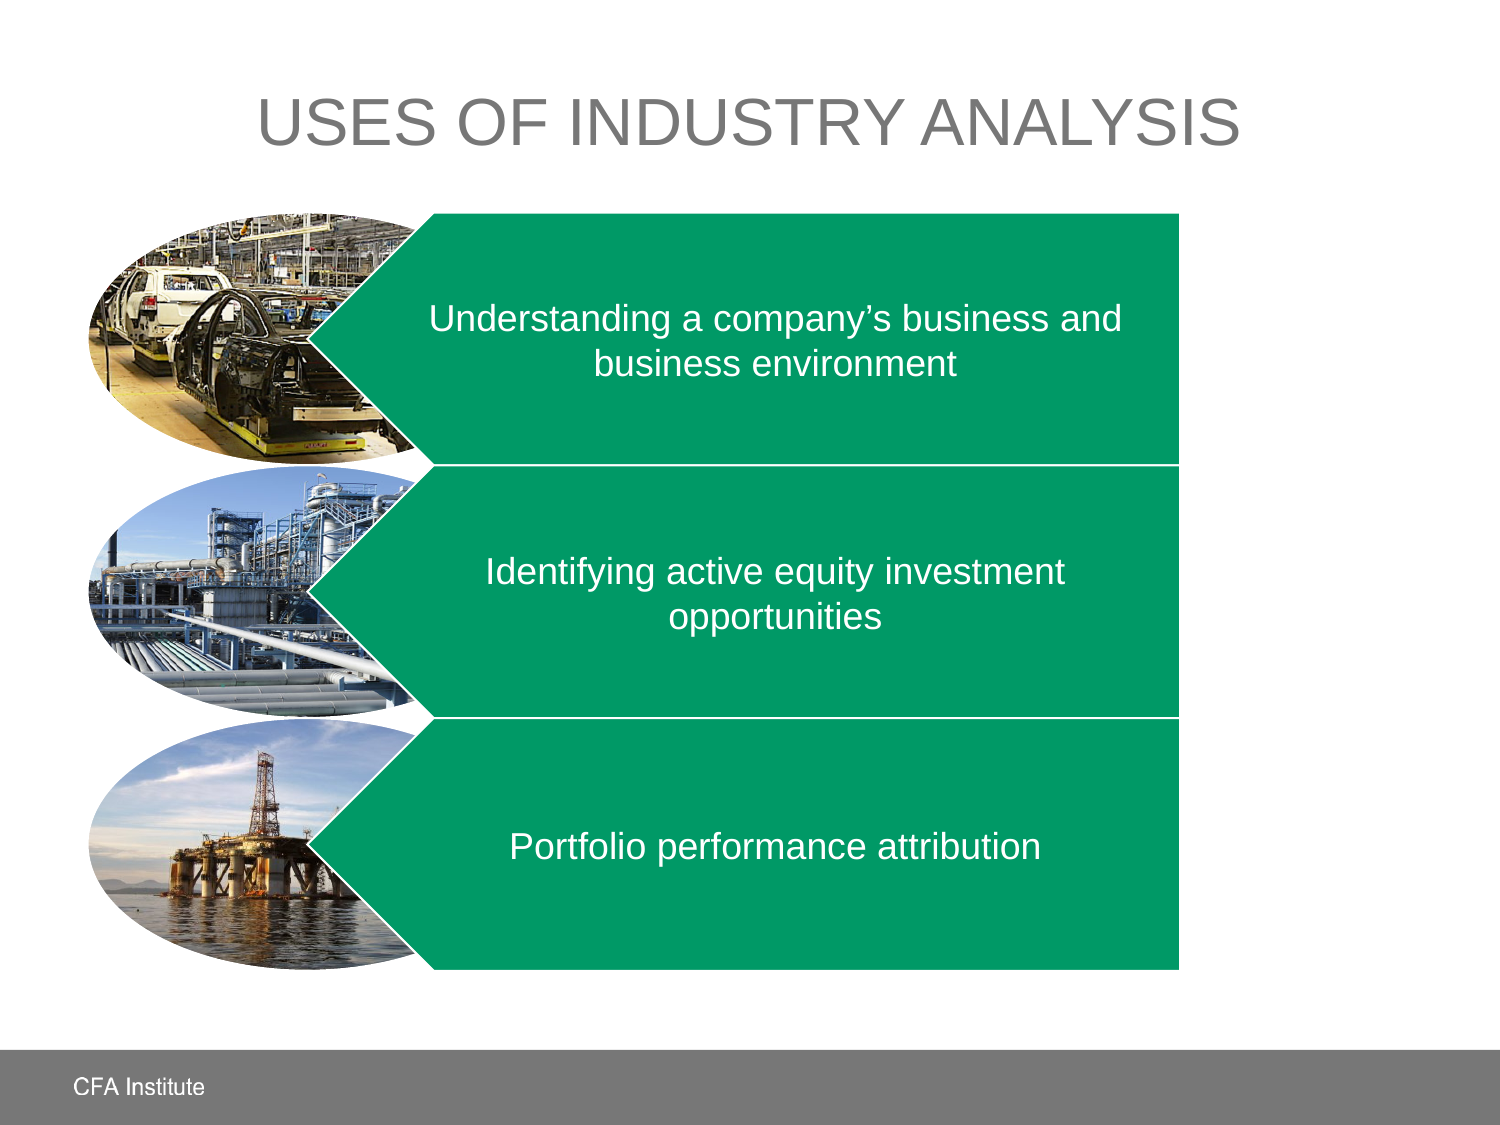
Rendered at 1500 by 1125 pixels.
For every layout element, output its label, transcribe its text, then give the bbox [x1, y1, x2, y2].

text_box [86, 211, 1401, 972]
text_box [37, 1050, 625, 1101]
title Uses of Industry Analysis [62, 24, 1437, 213]
